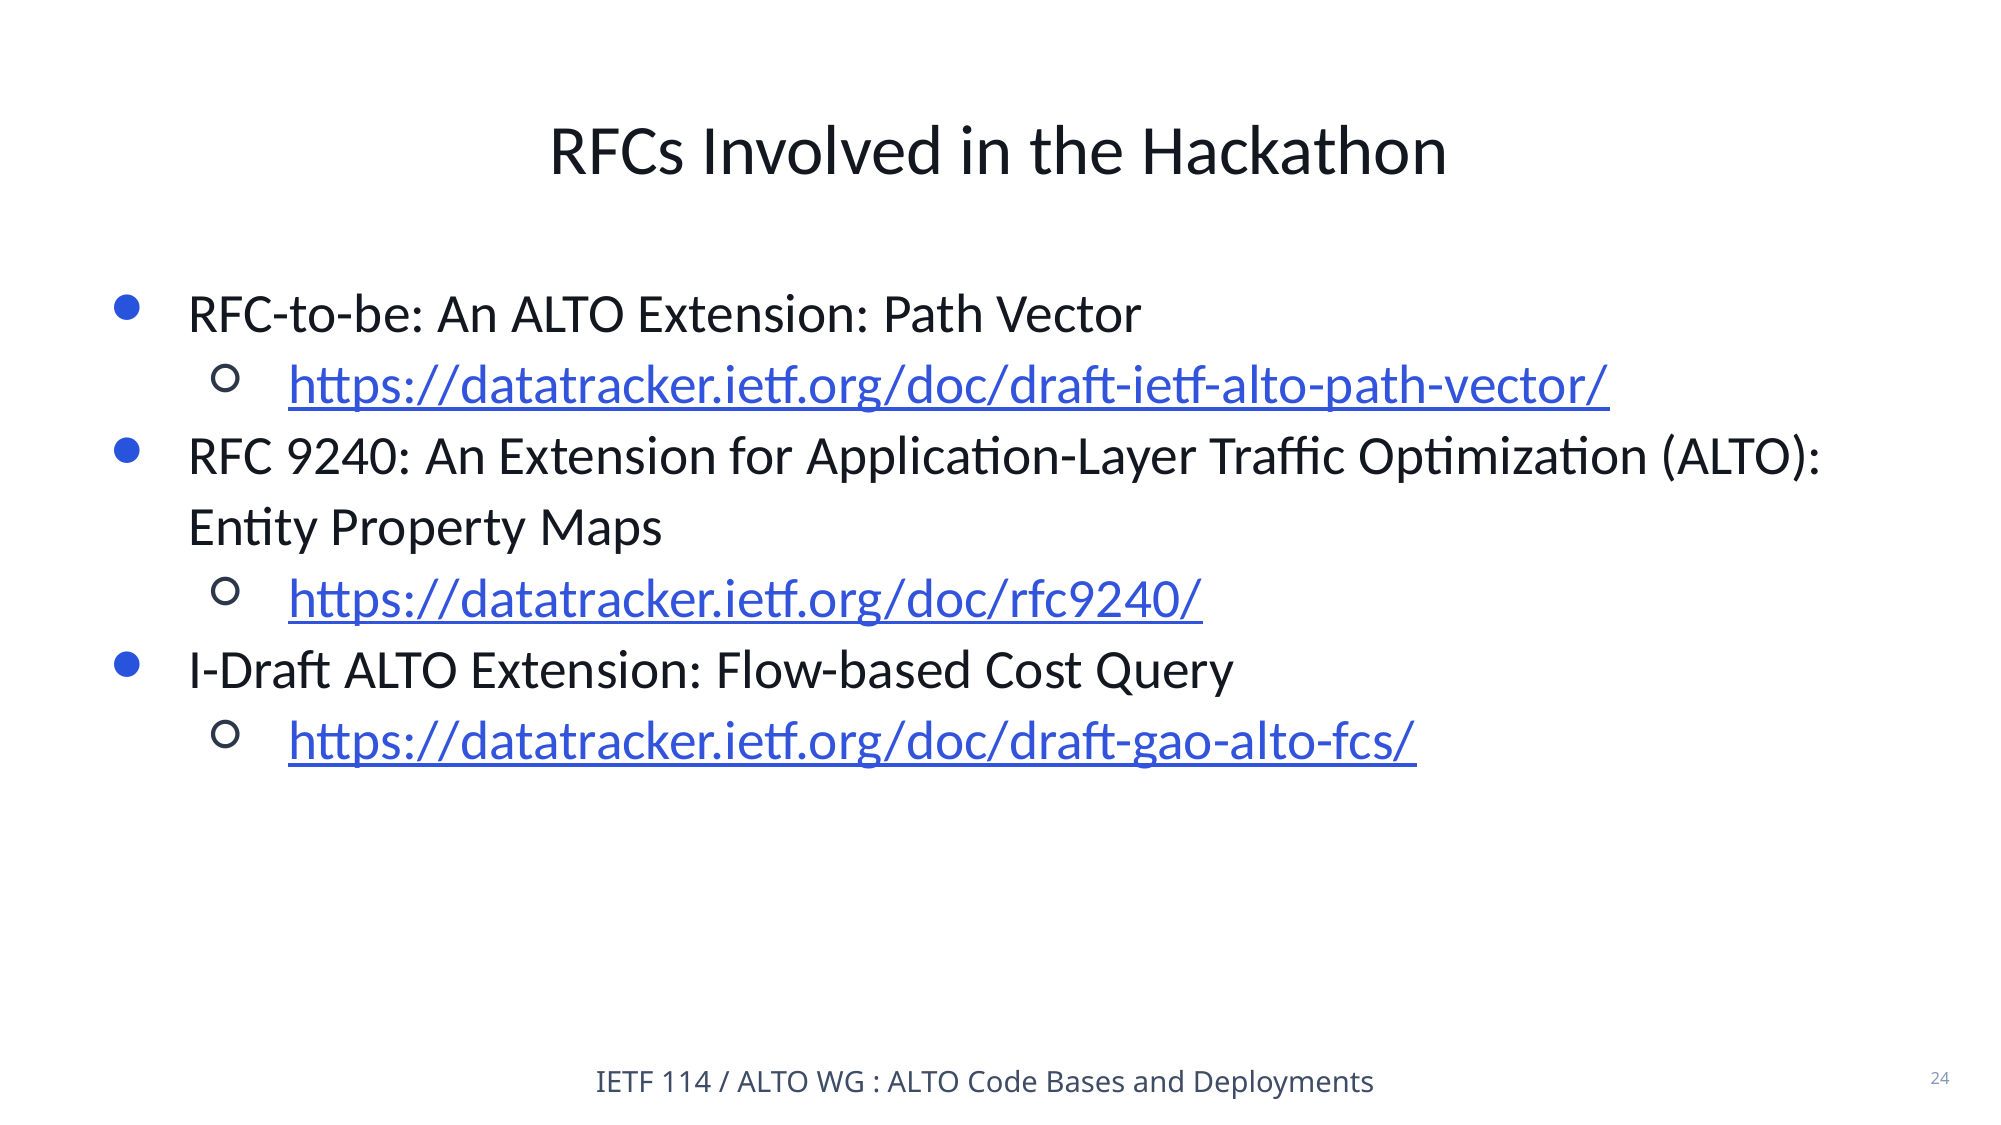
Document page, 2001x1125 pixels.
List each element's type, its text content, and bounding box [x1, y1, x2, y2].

list RFC-to-be: An ALTO Extension: Path Vector https://datatracker.ietf.org/doc/draft-ietf-alto-path-vector/ RFC 9240: An Extension for Application-Layer Traffic Optimization (ALTO): Entity Property Maps https://datatracker.ietf.org/doc/rfc9240/ I-Draft ALTO Extension: Flow-based Cost Query https://datatracker.ietf.org/doc/draft-gao-alto-fcs/ [68, 252, 1932, 1000]
title RFCs Involved in the Hackathon [68, 97, 1932, 223]
